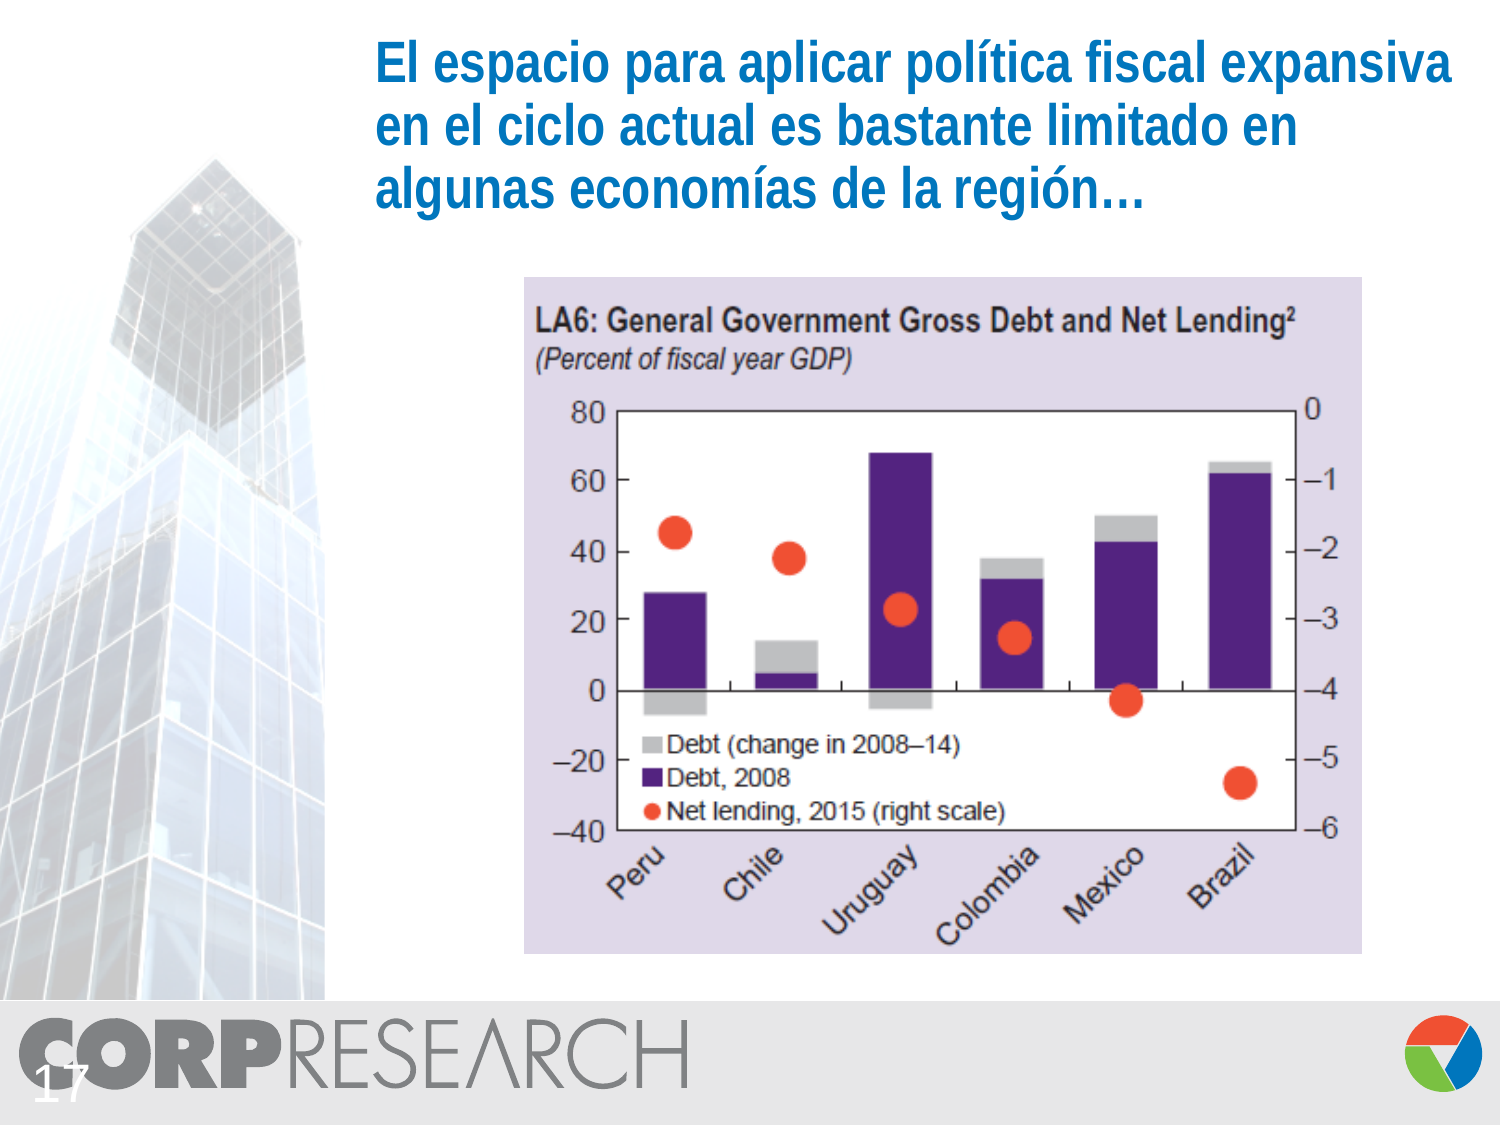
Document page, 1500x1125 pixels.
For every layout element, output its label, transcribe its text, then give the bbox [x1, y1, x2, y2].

picture [524, 276, 1363, 954]
slide_number 17 [13, 1040, 111, 1122]
text_box El espacio para aplicar política fiscal expansiva en el ciclo actual es bastante limitado en algunas economías de la región… [360, 24, 1499, 203]
